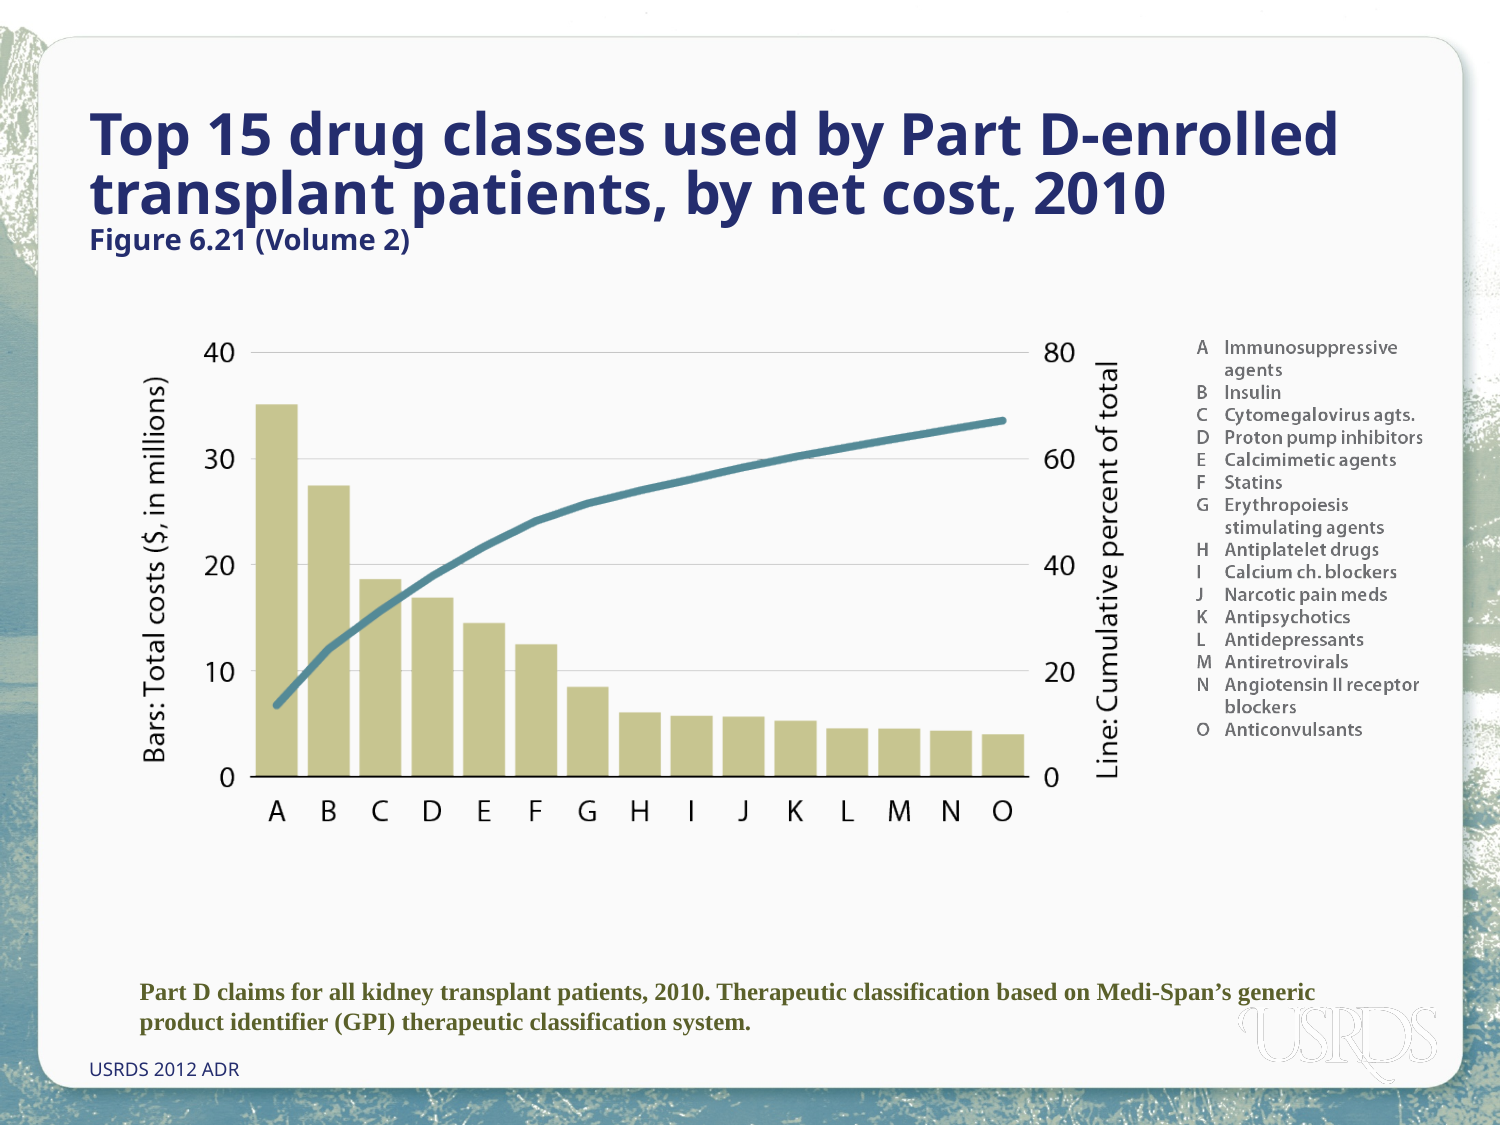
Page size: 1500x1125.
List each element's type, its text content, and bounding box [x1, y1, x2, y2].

title Top 15 drug classes used by Part D-enrolled transplant patients, by net cost, 2010 Figure 6.21 (Volume 2) [74, 45, 1425, 264]
text_box Part D claims for all kidney transplant patients, 2010. Therapeutic classification based on Medi-Span’s generic product identifier (GPI) therapeutic classification system. [139, 975, 1366, 1047]
picture [0, 0, 1500, 1125]
